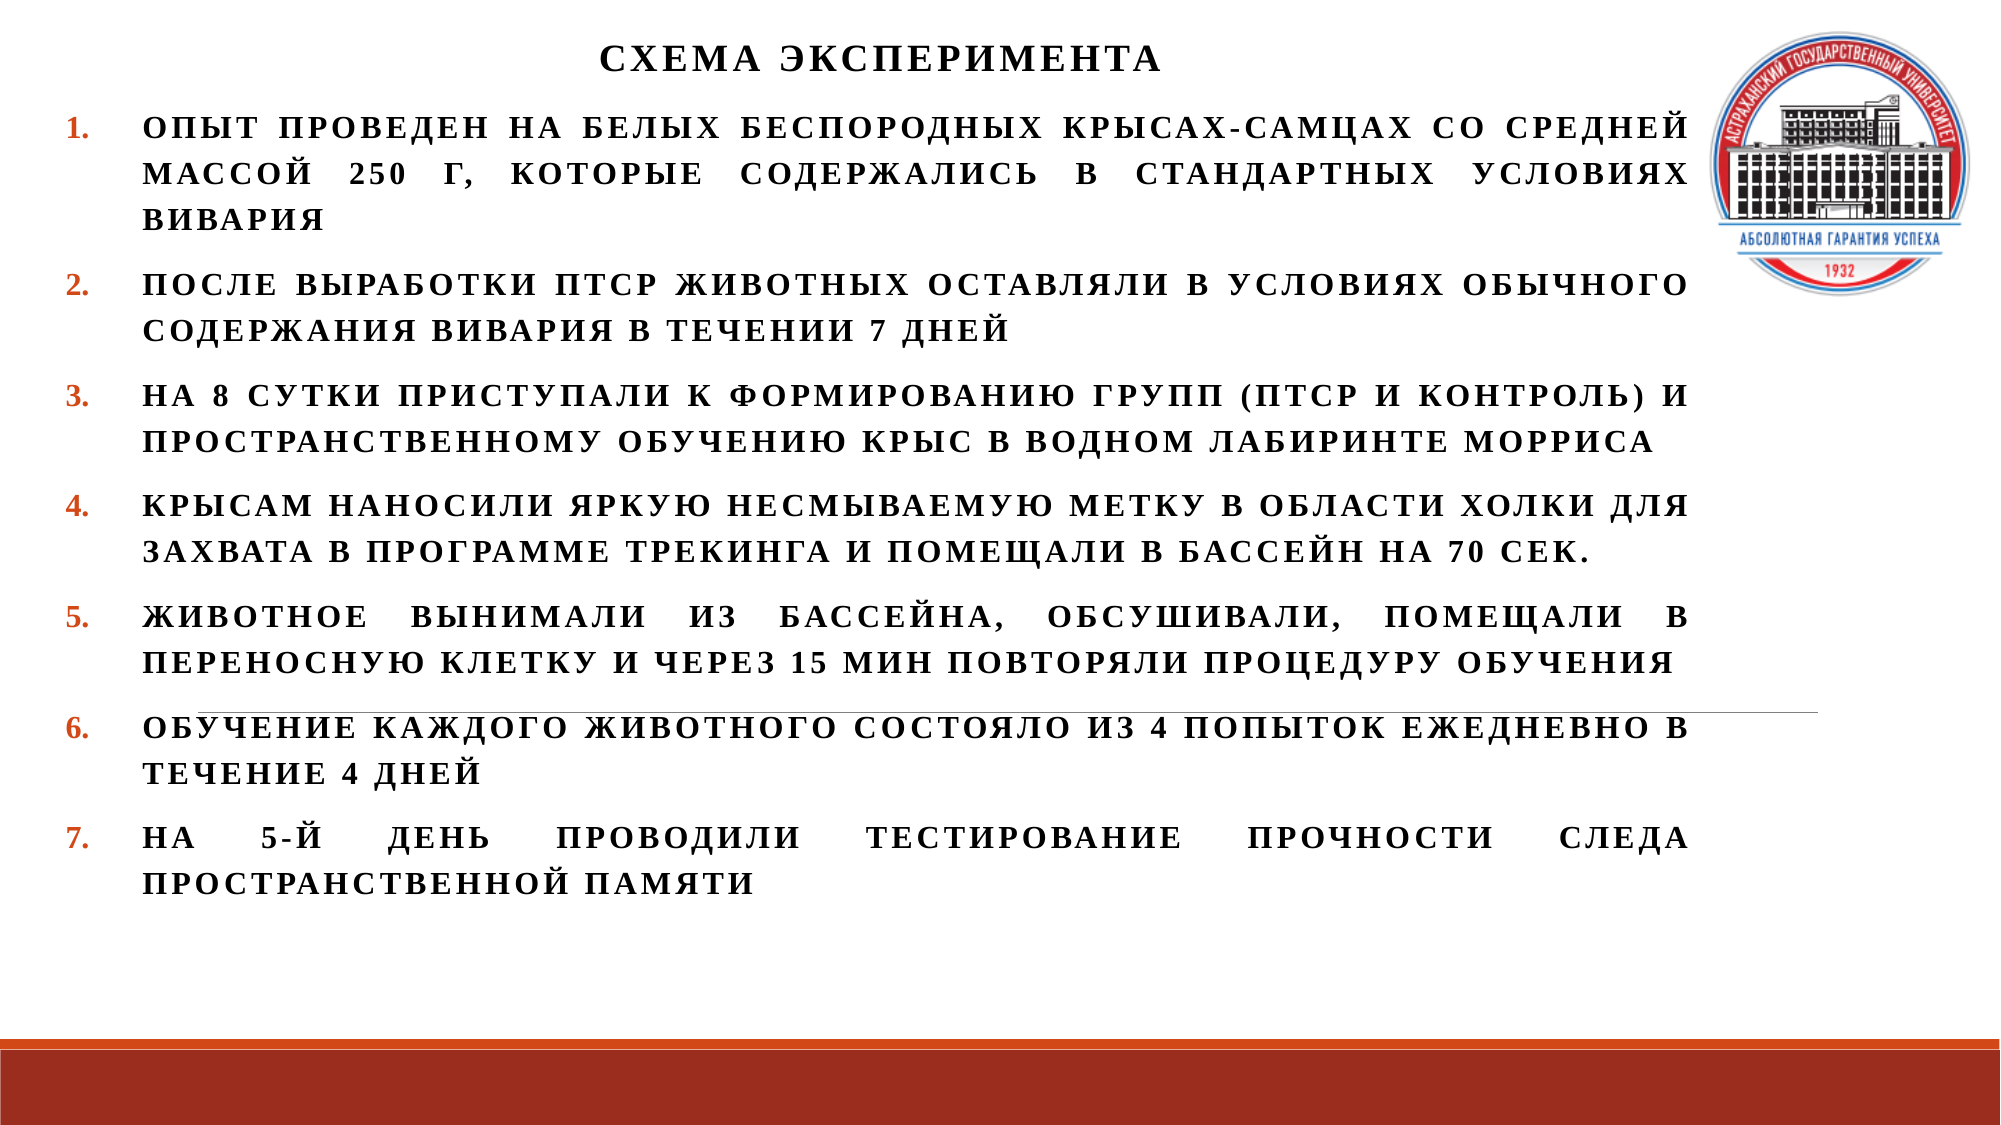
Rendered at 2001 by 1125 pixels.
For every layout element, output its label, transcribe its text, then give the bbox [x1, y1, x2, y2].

subtitle СХЕМА ЭКСПЕРИМЕНТА Опыт проведен на белых беспородных крысах-самцах со средней массой 250 г, которые содержались в стандартных условиях вивария После Выработки ПТСР животных оставляли в условиях обычного содержания вивария в течении 7 дней На 8 сутки приступали к формированию групп (ПТСР и контроль) и пространственному обучению крыс в водном лабиринте Морриса Крысам наносили яркую несмываемую метку в области холки для захвата в программе трекинга и помещали в бассейн на 70 сек. Животное вынимали из бассейна, обсушивали, помещали в переносную клетку и через 15 мин повторяли процедуру обучения Обучение каждого животного состояло из 4 попыток ежедневно в течение 4 дней На 5-й день проводили тестирование прочности следа пространственной памяти [50, 31, 1710, 1012]
picture [1708, 30, 1974, 297]
